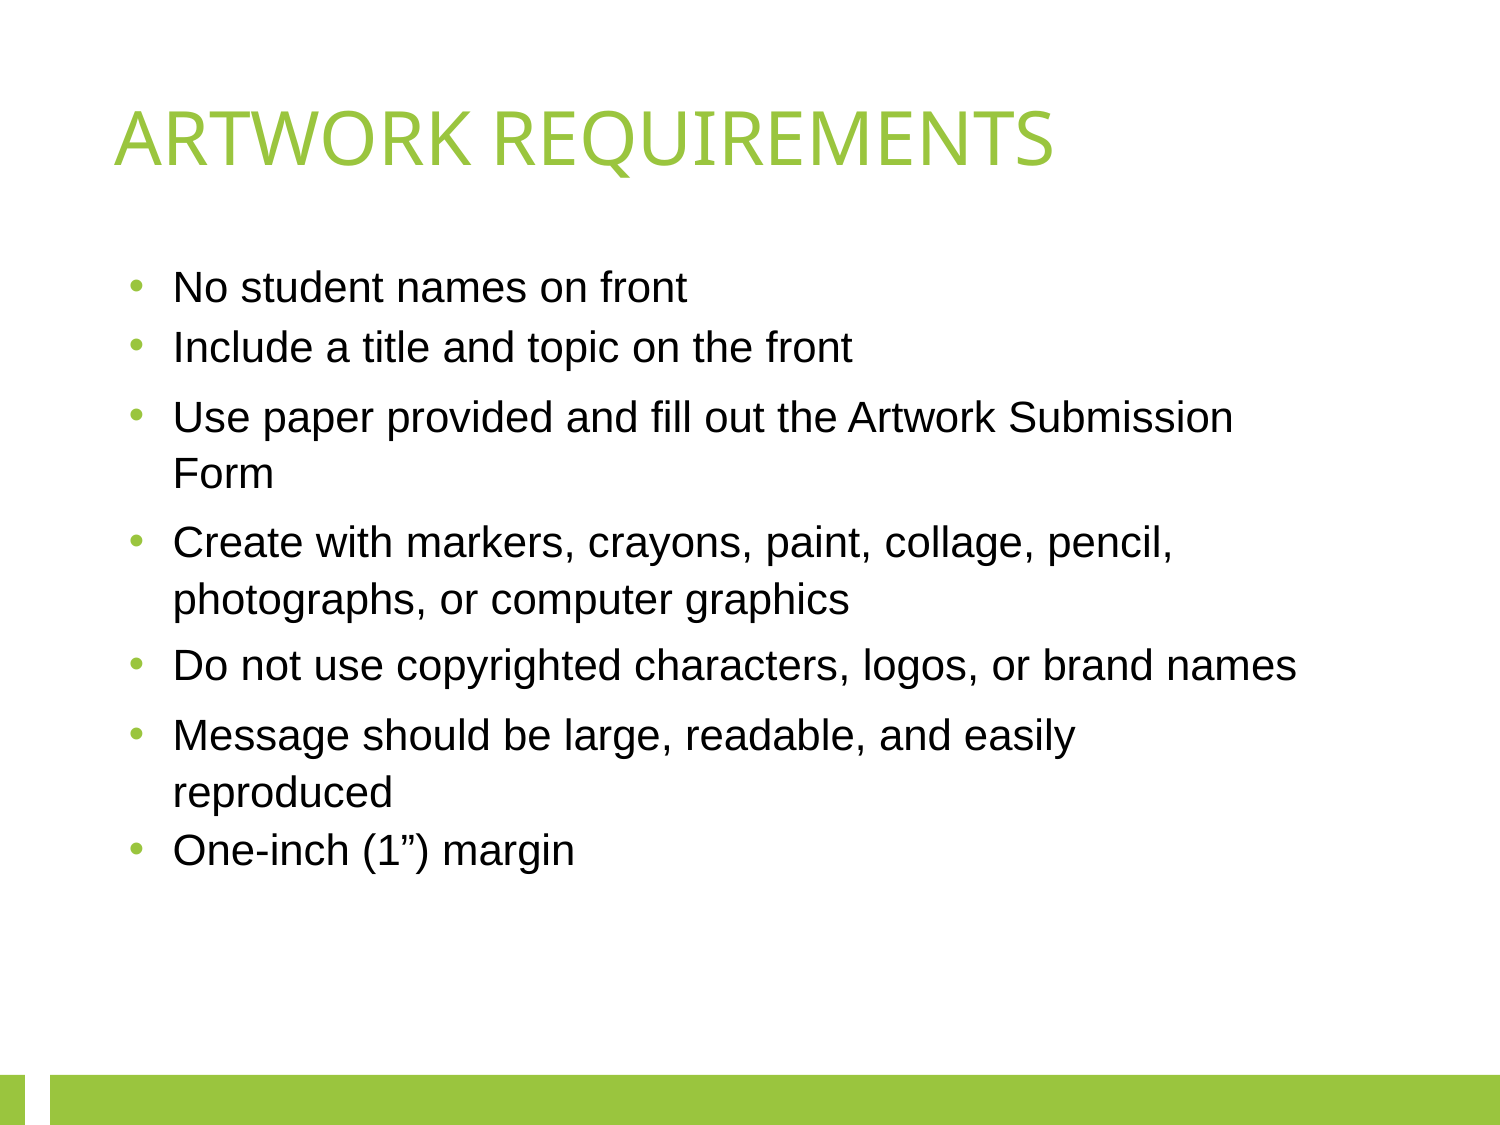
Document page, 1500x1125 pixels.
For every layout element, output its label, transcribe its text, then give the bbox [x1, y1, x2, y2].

text_box [50, 1074, 1500, 1125]
title ARTWORK REQUIREMENTS [112, 39, 1350, 230]
text_box No student names on front Include a title and topic on the front Use paper provided and fill out the Artwork Submission Form Create with markers, crayons, paint, collage, pencil, photographs, or computer graphics Do not use copyrighted characters, logos, or brand names Message should be large, readable, and easily reproduced One-inch (1”) margin [114, 249, 1350, 875]
text_box [0, 1074, 25, 1125]
